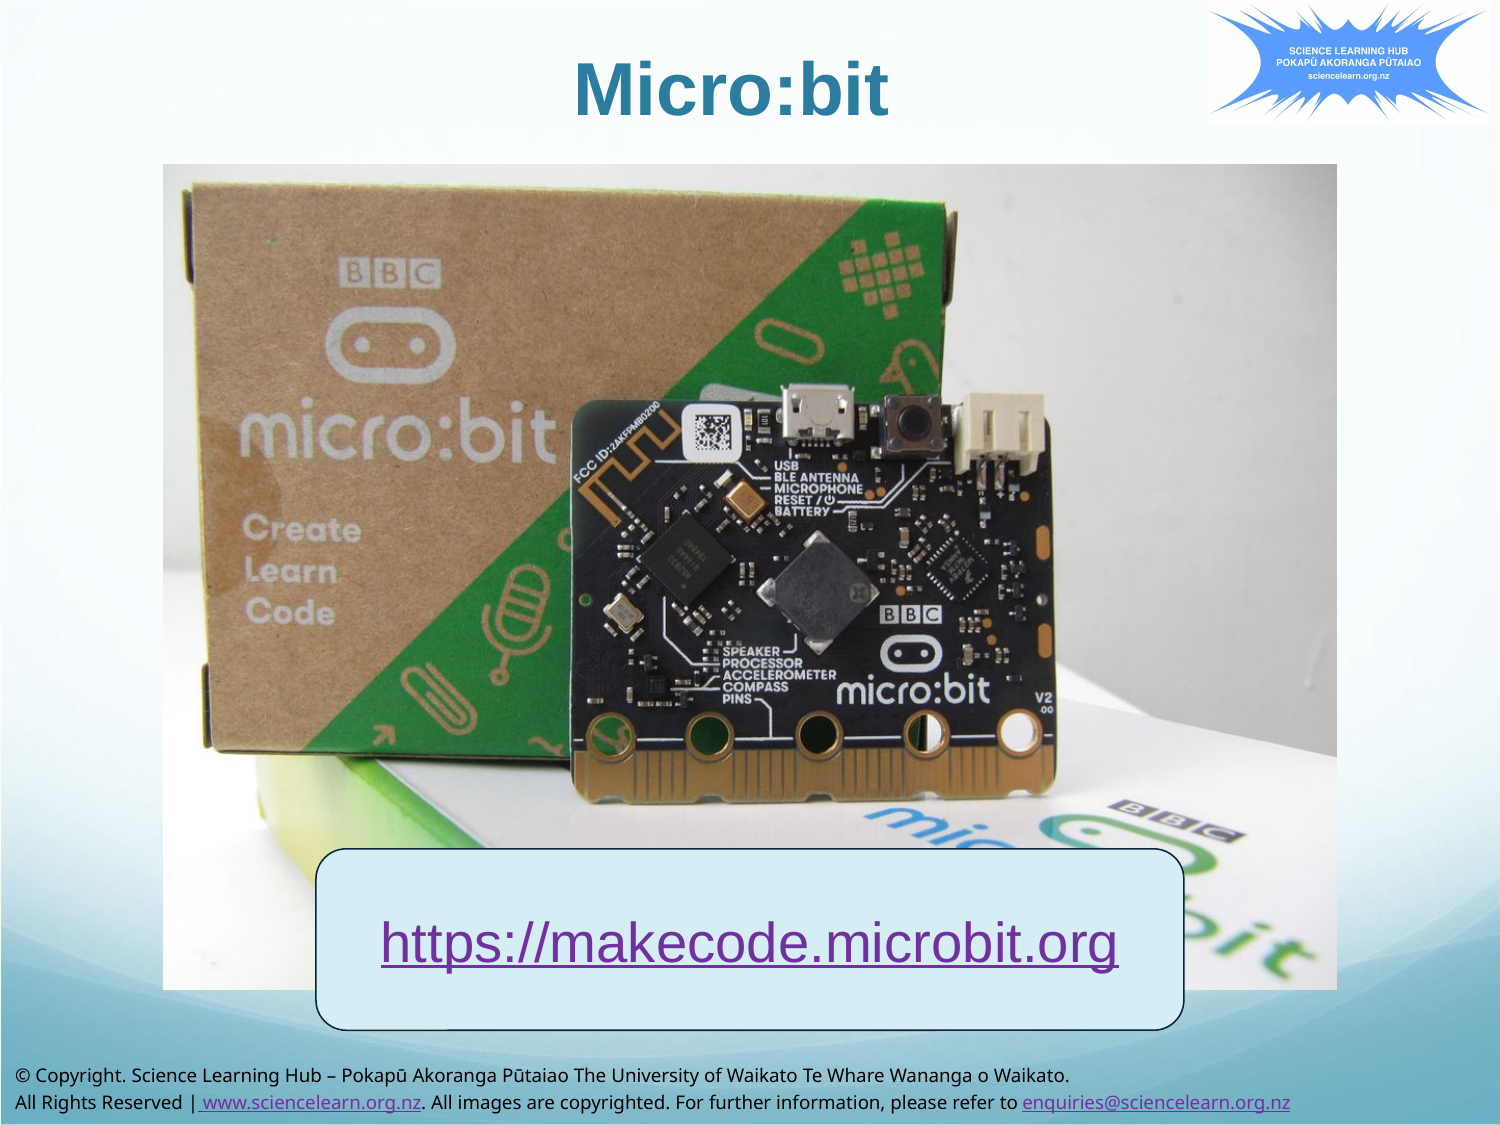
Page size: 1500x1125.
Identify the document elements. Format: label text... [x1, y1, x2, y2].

text_box Micro:bit [38, 0, 1425, 172]
text_box https://makecode.microbit.org [315, 998, 1184, 1031]
picture [0, 0, 1500, 1045]
text_box © Copyright. Science Learning Hub – Pokapū Akoranga Pūtaiao The University of Waikato Te Whare Wananga o Waikato. All Rights Reserved | www.sciencelearn.org.nz. All images are copyrighted. For further information, please refer to enquiries@sciencelearn.org.nz [0, 1045, 1500, 1125]
